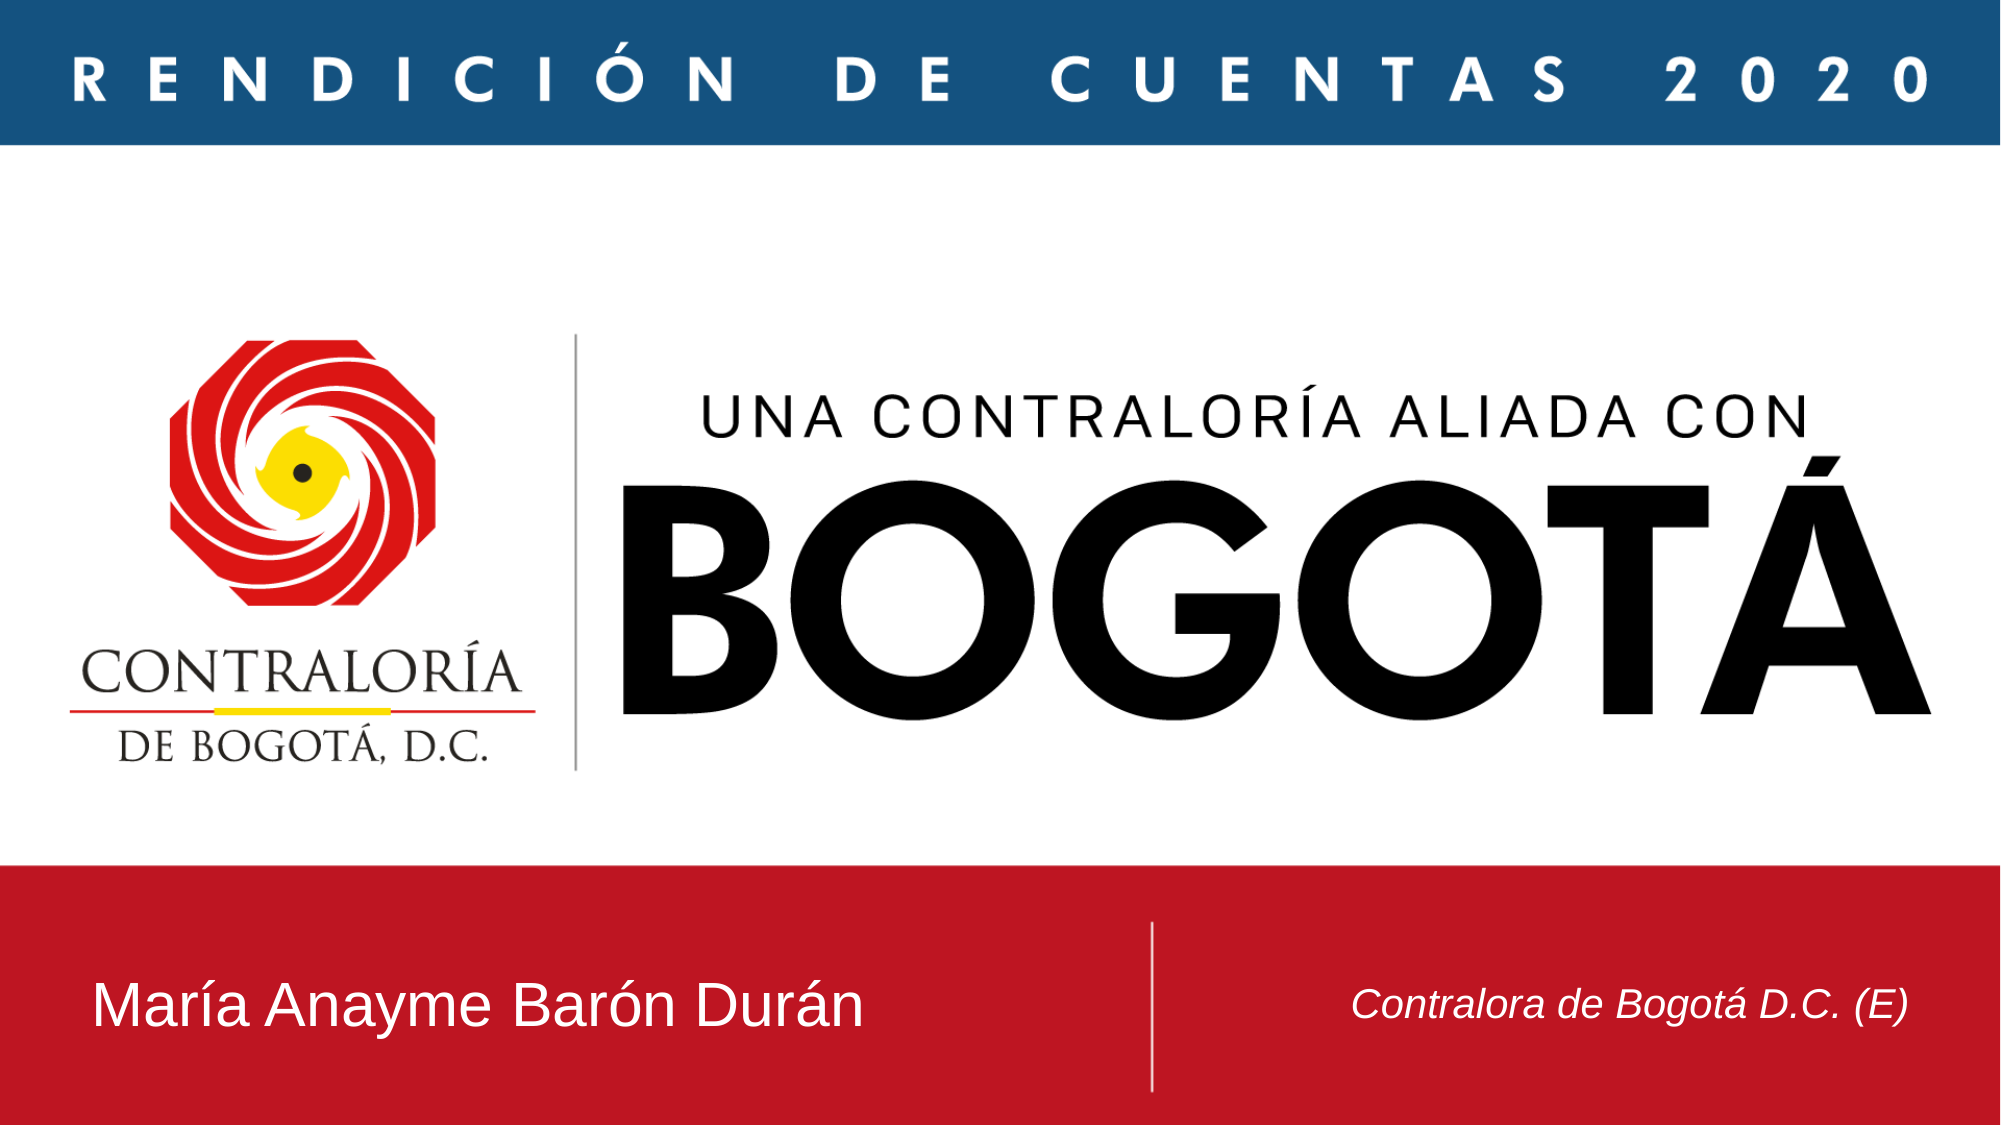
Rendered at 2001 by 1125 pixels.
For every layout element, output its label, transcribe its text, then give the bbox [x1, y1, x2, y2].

text_box Contralora de Bogotá D.C. (E) [1335, 969, 1925, 1035]
picture [0, 0, 2001, 1125]
text_box María Anayme Barón Durán [76, 956, 881, 1047]
